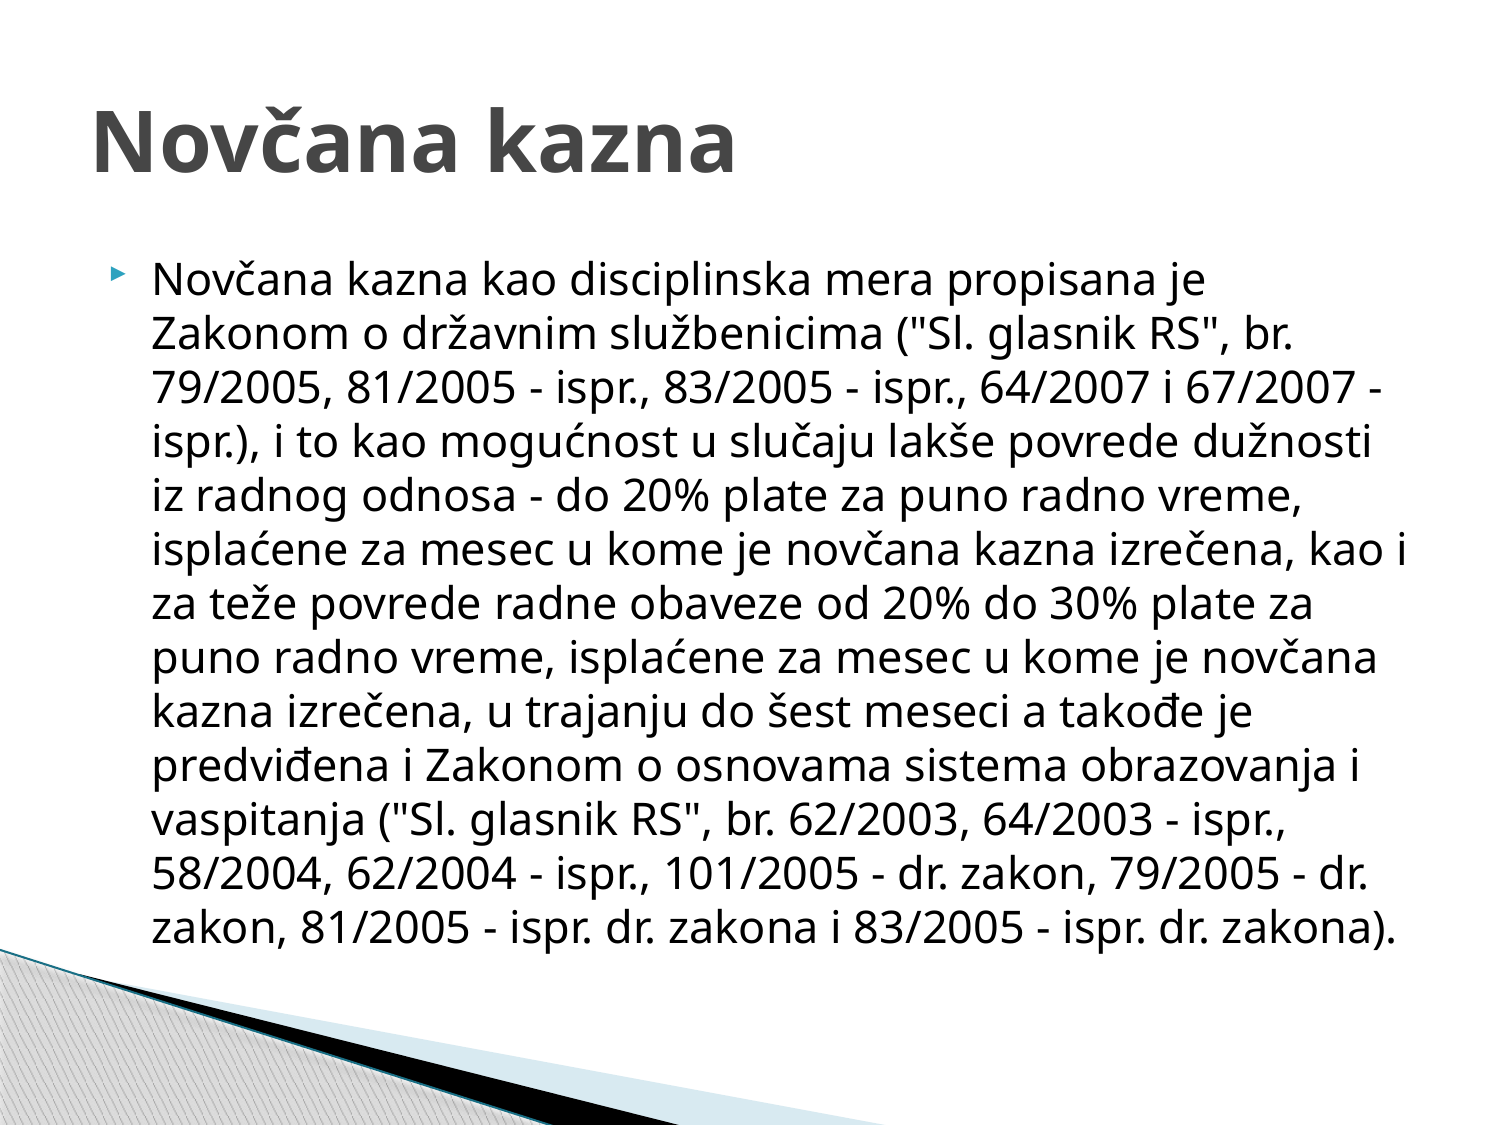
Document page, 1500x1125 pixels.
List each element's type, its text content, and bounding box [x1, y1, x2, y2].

list Novčana kazna kao disciplinska mera propisana je Zakonom o državnim službenicima ("Sl. glasnik RS", br. 79/2005, 81/2005 - ispr., 83/2005 - ispr., 64/2007 i 67/2007 - ispr.), i to kao mogućnost u slučaju lakše povrede dužnosti iz radnog odnosa - do 20% plate za puno radno vreme, isplaćene za mesec u kome je novčana kazna izrečena, kao i za teže povrede radne obaveze od 20% do 30% plate za puno radno vreme, isplaćene za mesec u kome je novčana kazna izrečena, u trajanju do šest meseci a takođe je predviđena i Zakonom o osnovama sistema obrazovanja i vaspitanja ("Sl. glasnik RS", br. 62/2003, 64/2003 - ispr., 58/2004, 62/2004 - ispr., 101/2005 - dr. zakon, 79/2005 - dr. zakon, 81/2005 - ispr. dr. zakona i 83/2005 - ispr. dr. zakona). [75, 243, 1425, 986]
title Novčana kazna [75, 45, 1425, 233]
